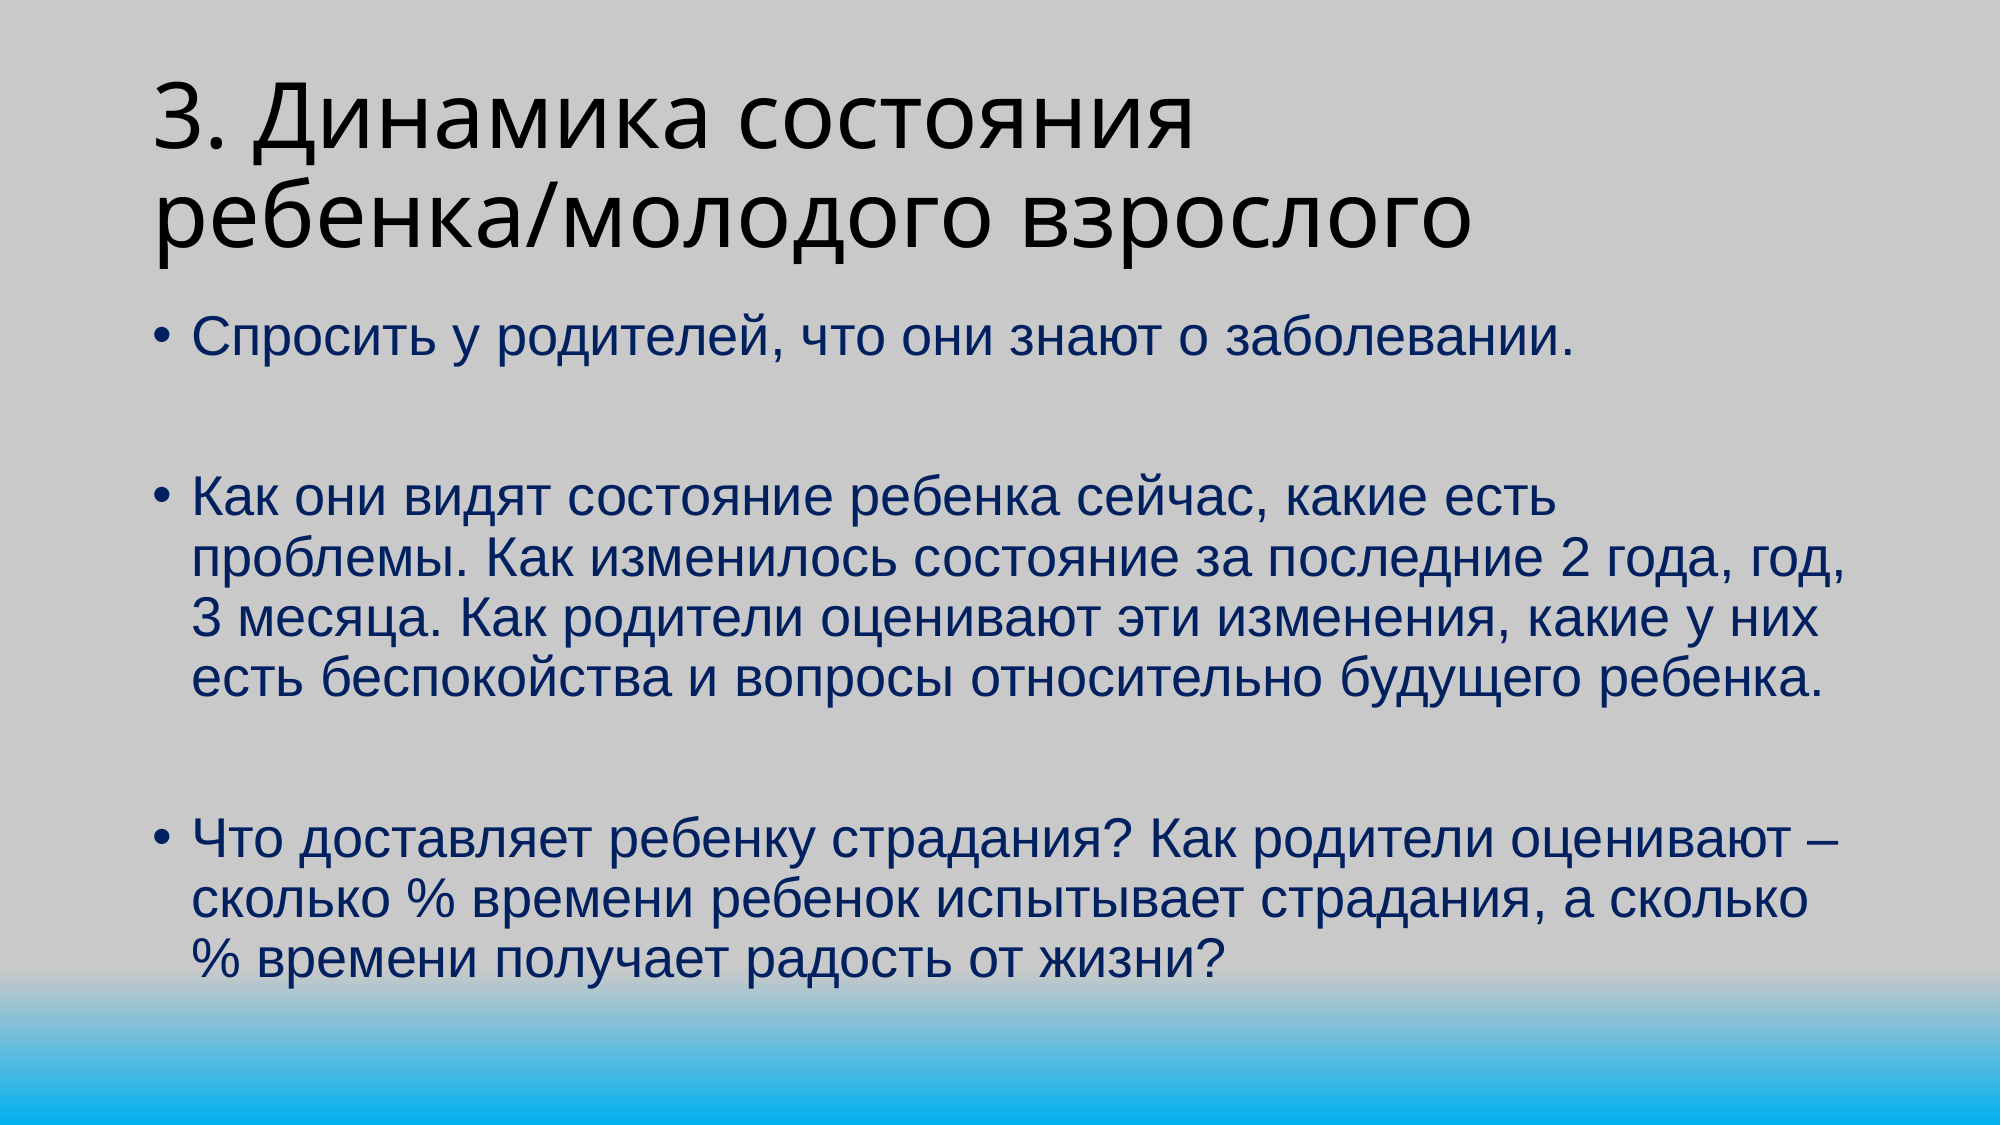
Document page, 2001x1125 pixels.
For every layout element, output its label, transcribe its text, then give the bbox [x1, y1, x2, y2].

list Спросить у родителей, что они знают о заболевании. Как они видят состояние ребенка сейчас, какие есть проблемы. Как изменилось состояние за последние 2 года, год, 3 месяца. Как родители оценивают эти изменения, какие у них есть беспокойства и вопросы относительно будущего ребенка. Что доставляет ребенку страдания? Как родители оценивают – сколько % времени ребенок испытывает страдания, а сколько % времени получает радость от жизни? [137, 299, 1863, 1014]
title 3. Динамика состояния ребенка/молодого взрослого [137, 59, 1863, 278]
